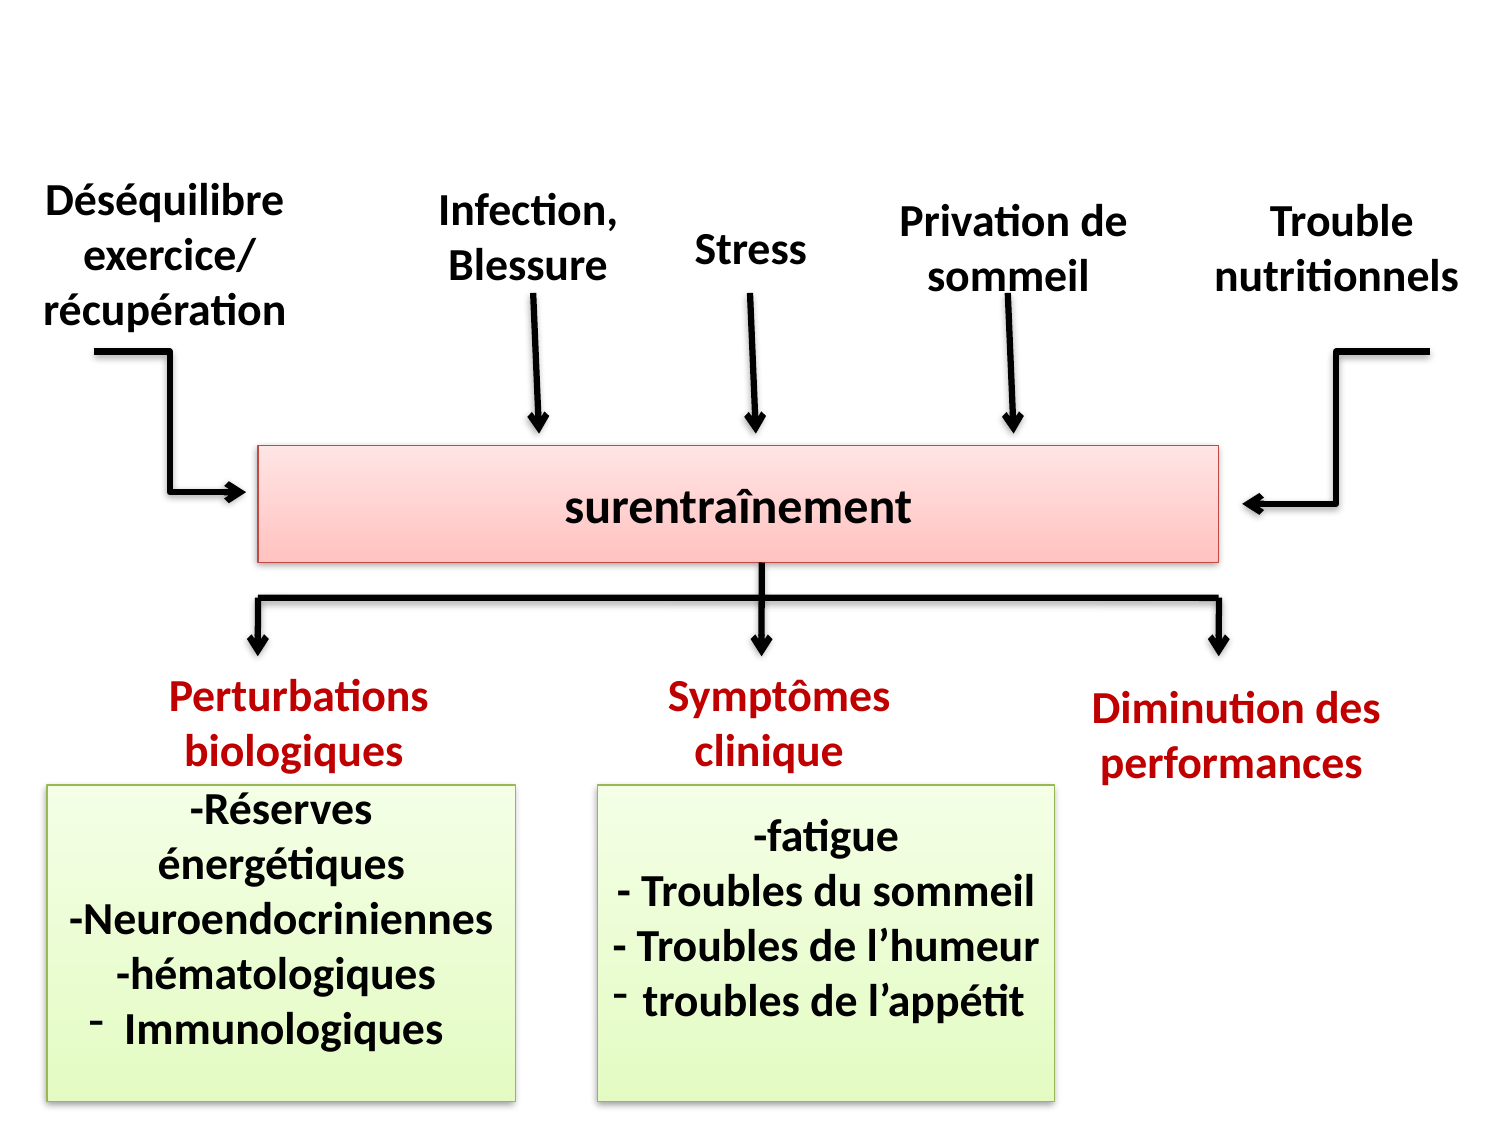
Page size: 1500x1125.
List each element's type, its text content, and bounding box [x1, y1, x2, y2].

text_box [682, 360, 824, 367]
text_box Trouble nutritionnels [1193, 185, 1490, 307]
text_box Symptômes clinique [607, 666, 951, 775]
text_box surentraînement [257, 445, 1219, 563]
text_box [940, 360, 1082, 367]
text_box Perturbations biologiques [127, 666, 471, 775]
text_box Diminution des performances [1064, 678, 1408, 787]
text_box Privation de sommeil [865, 185, 1162, 307]
text_box -fatigue - Troubles du sommeil - Troubles de l’humeur troubles de l’appétit [597, 784, 1055, 1102]
text_box -Réserves énergétiques -Neuroendocriniennes -hématologiques Immunologiques [46, 784, 516, 1102]
text_box Stress [607, 185, 865, 307]
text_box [1241, 351, 1430, 505]
text_box Déséquilibre exercice/ récupération [10, 162, 330, 342]
text_box Infection, Blessure [385, 174, 682, 295]
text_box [465, 360, 607, 367]
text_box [93, 351, 247, 493]
